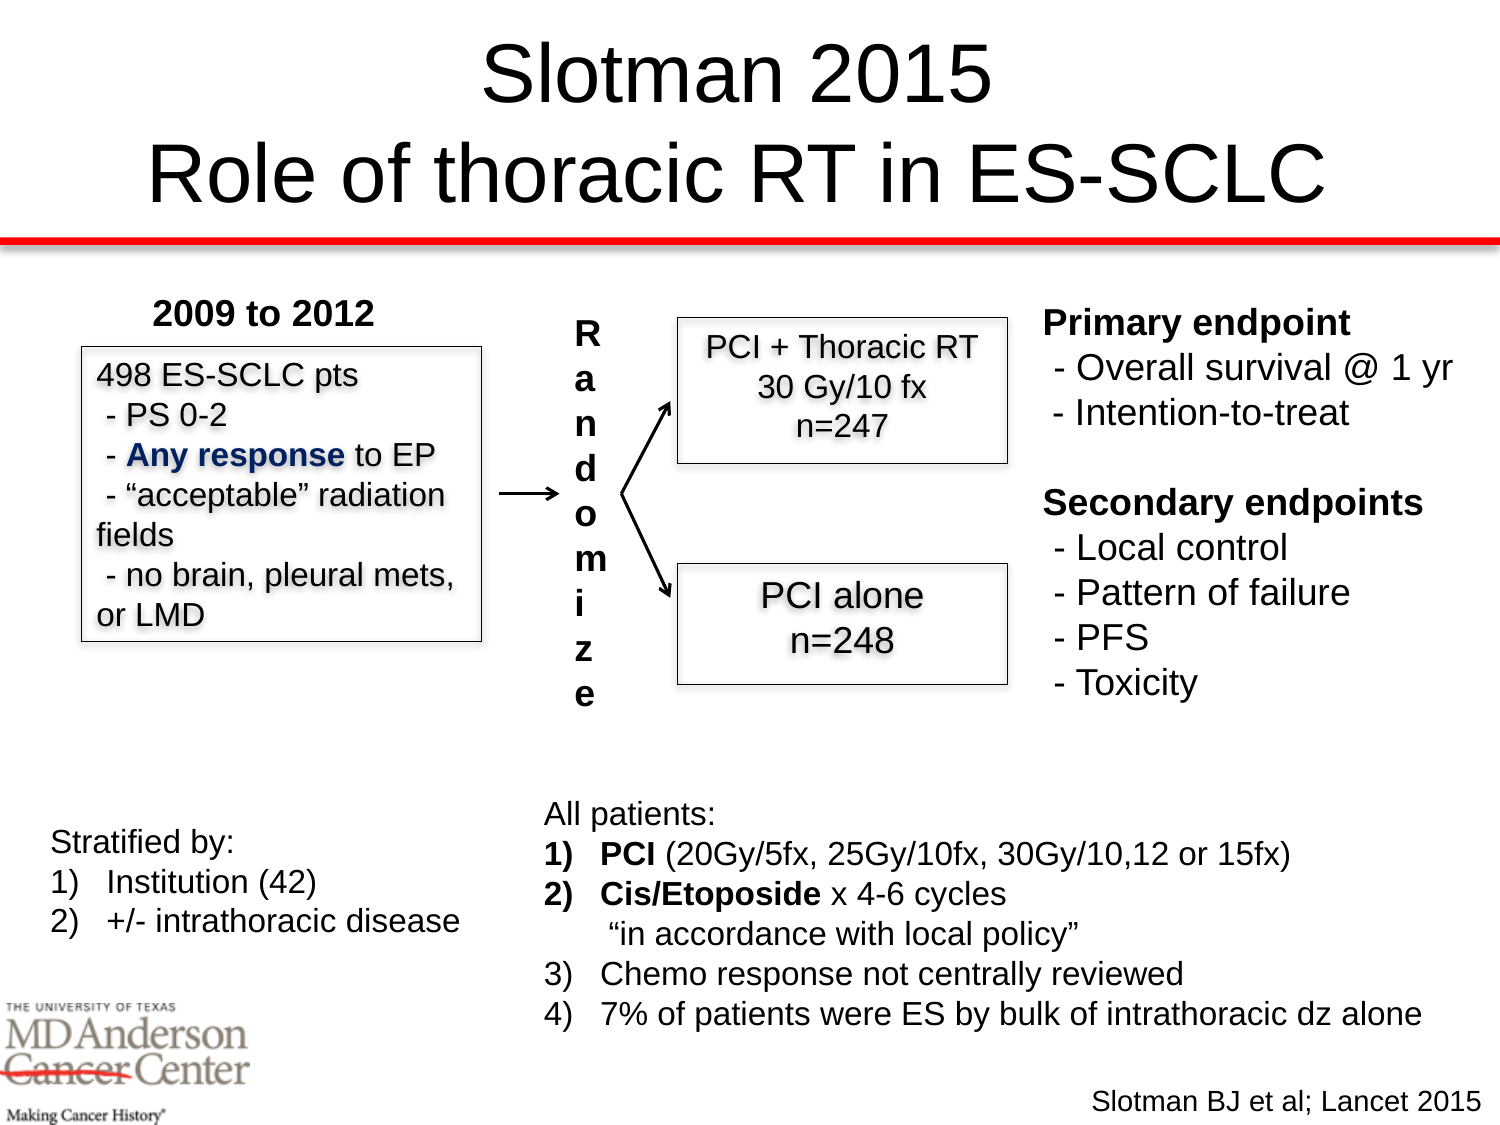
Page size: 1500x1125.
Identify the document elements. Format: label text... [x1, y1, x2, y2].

text_box 2009 to 2012 [137, 281, 426, 342]
text_box PCI + Thoracic RT 30 Gy/10 fx n=247 [677, 317, 1008, 464]
text_box Randomize [559, 301, 602, 722]
text_box 498 ES-SCLC pts - PS 0-2 - Any response to EP - “acceptable” radiation fields - no brain, pleural mets, or LMD [81, 346, 482, 642]
text_box Slotman BJ et al; Lancet 2015 [1076, 1074, 1500, 1125]
text_box PCI alone n=248 [677, 563, 1008, 685]
text_box All patients: PCI (20Gy/5fx, 25Gy/10fx, 30Gy/10,12 or 15fx) Cis/Etoposide x 4-6 cycles “in accordance with local policy” Chemo response not centrally reviewed 7% of patients were ES by bulk of intrathoracic dz alone [529, 785, 1463, 1040]
title Slotman 2015 Role of thoracic RT in ES-SCLC [62, 75, 1413, 263]
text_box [621, 493, 671, 599]
picture [0, 1003, 250, 1125]
text_box Primary endpoint - Overall survival @ 1 yr - Intention-to-treat Secondary endpoints - Local control - Pattern of failure - PFS - Toxicity [1026, 288, 1480, 712]
text_box Stratified by: Institution (42) +/- intrathoracic disease [35, 812, 477, 947]
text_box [621, 400, 671, 493]
